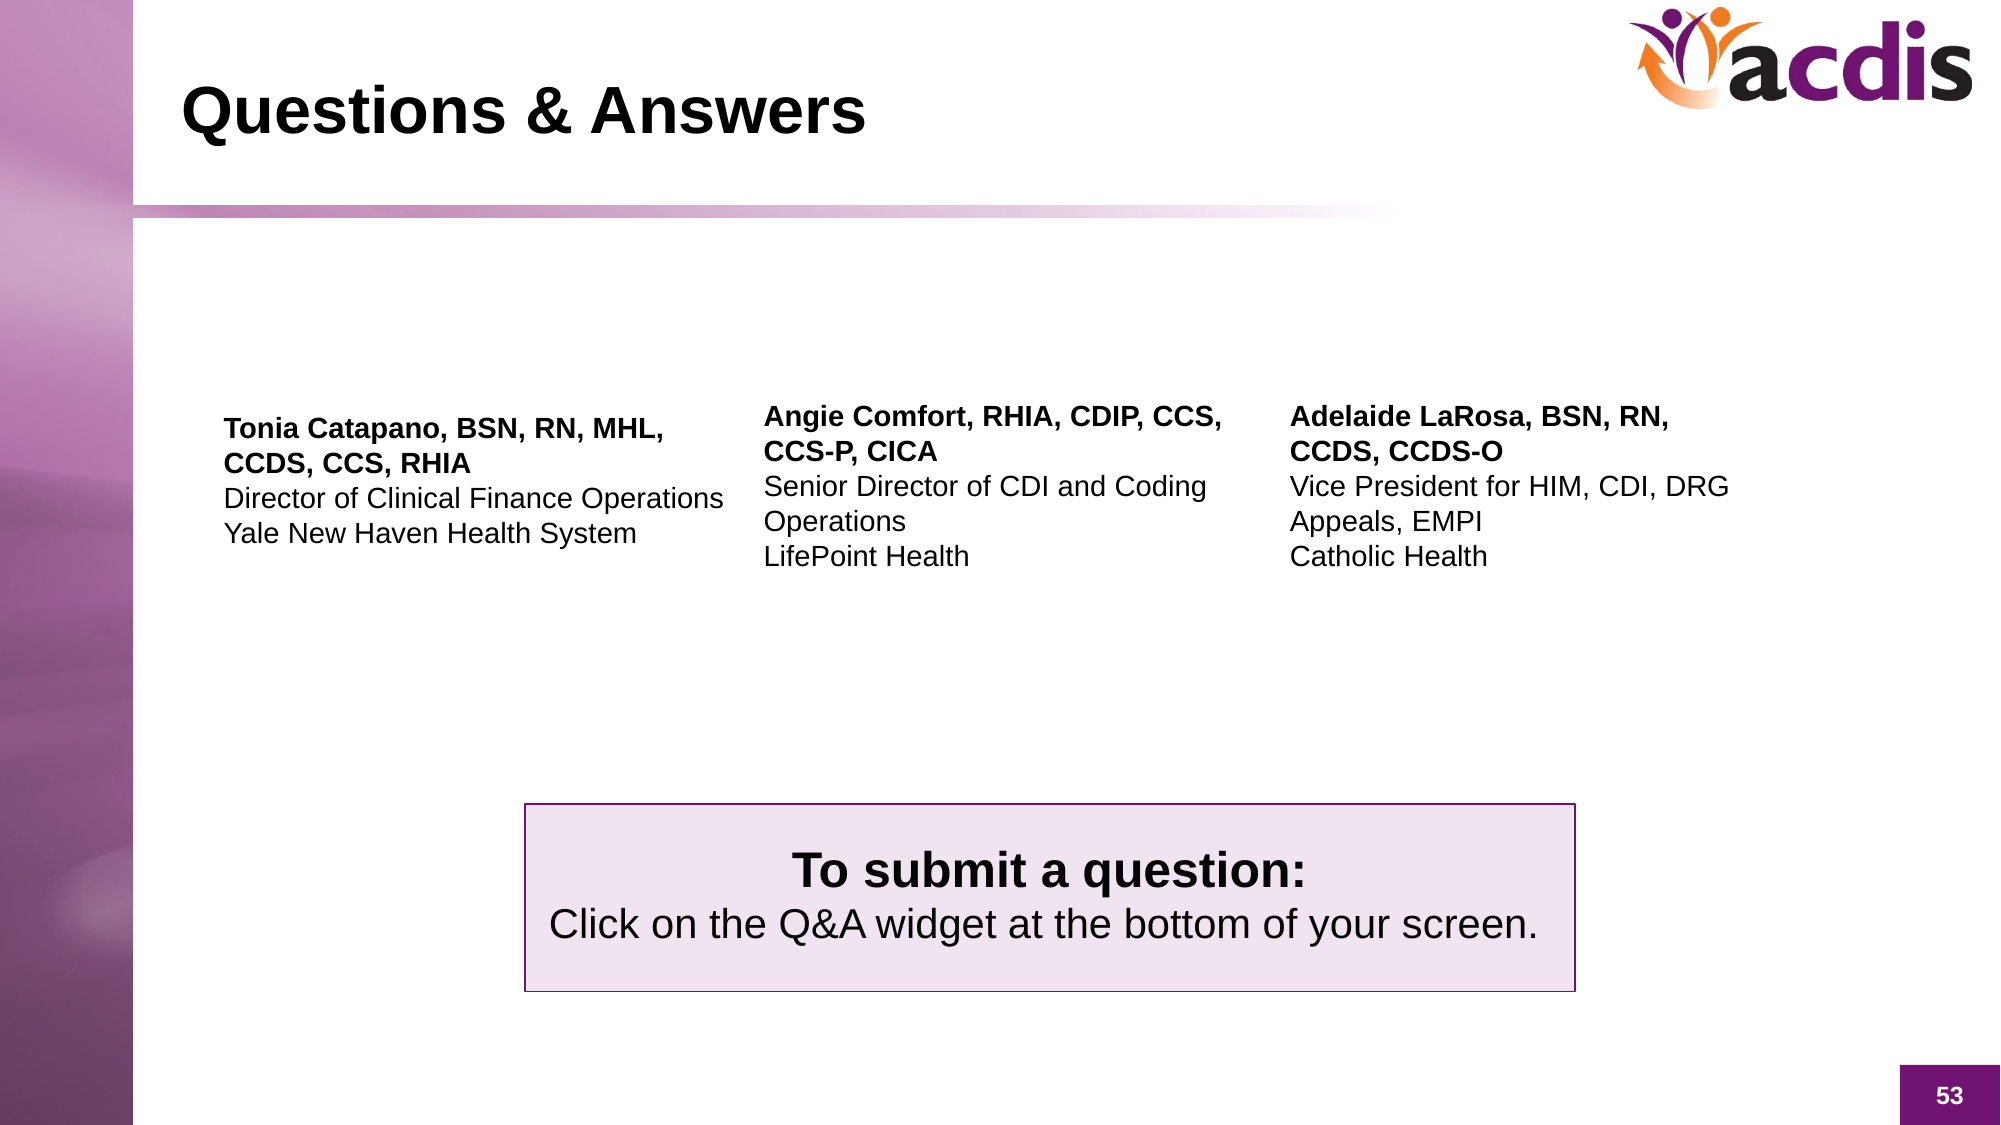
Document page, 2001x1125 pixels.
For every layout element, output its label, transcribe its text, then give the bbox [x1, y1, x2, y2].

text_box To submit a question: Click on the Q&A widget at the bottom of your screen. [524, 804, 1575, 992]
title Questions & Answers [166, 37, 1967, 176]
text_box Angie Comfort, RHIA, CDIP, CCS, CCS-P, CICA Senior Director of CDI and Coding Operations LifePoint Health [748, 389, 1274, 580]
picture [1629, 7, 1972, 135]
text_box Tonia Catapano, BSN, RN, MHL, CCDS, CCS, RHIA Director of Clinical Finance Operations Yale New Haven Health System [208, 402, 748, 557]
text_box Adelaide LaRosa, BSN, RN, CCDS, CCDS-O Vice President for HIM, CDI, DRG Appeals, EMPI Catholic Health [1274, 389, 1759, 580]
picture [0, 0, 1998, 1125]
